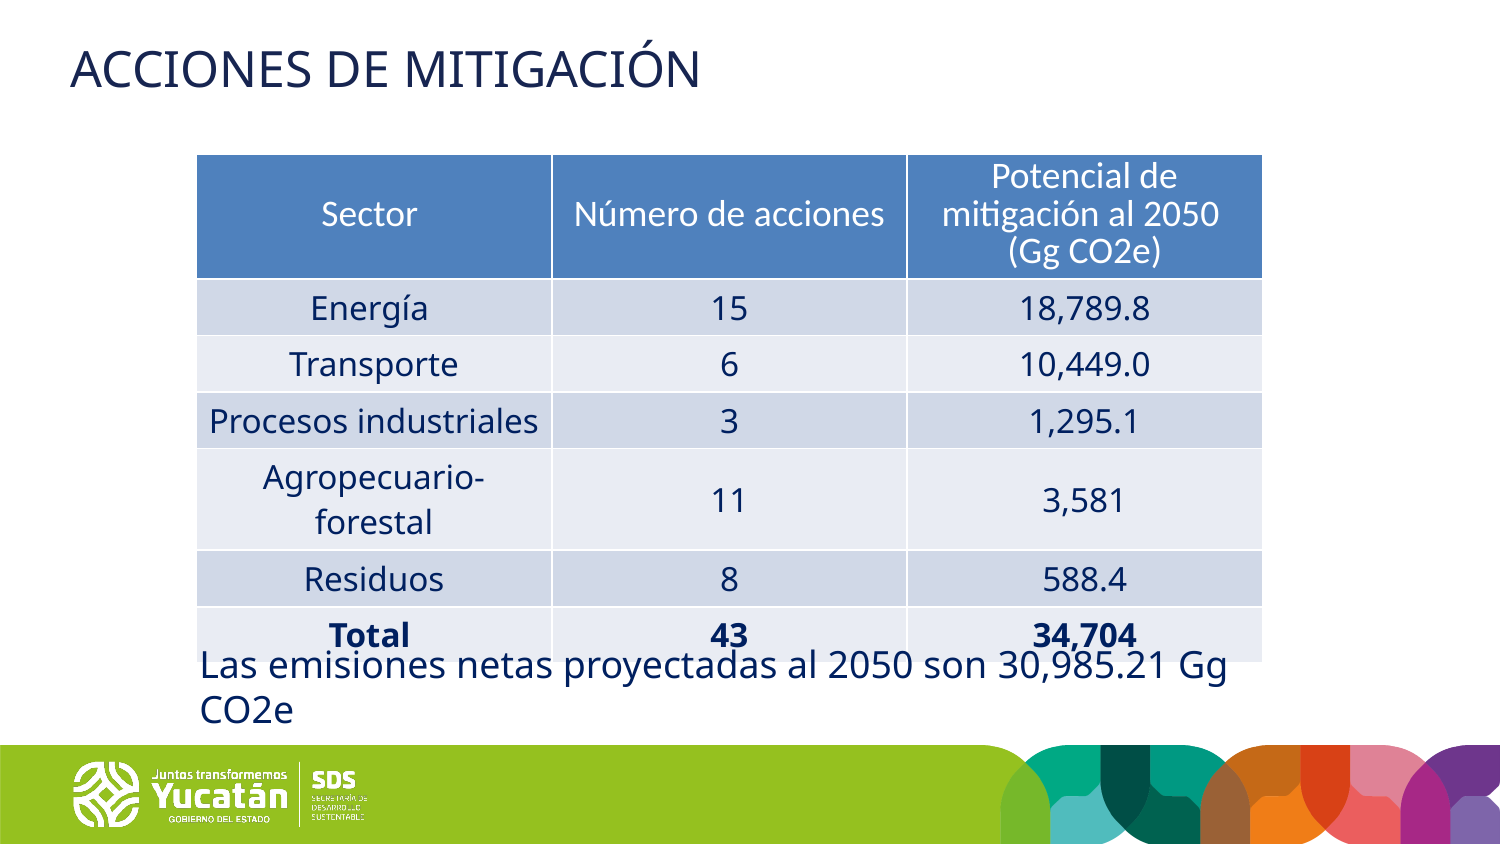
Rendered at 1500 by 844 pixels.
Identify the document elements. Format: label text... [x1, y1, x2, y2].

table_cell 11 [553, 449, 906, 549]
table_cell 43 [553, 608, 906, 633]
table_cell Residuos [197, 551, 551, 606]
table_header Potencial de mitigación al 2050 (Gg CO2e) [908, 155, 1262, 278]
table_cell Energía [197, 280, 551, 335]
table_cell 34,704 [908, 608, 1262, 633]
table_cell 1,295.1 [908, 393, 1262, 448]
table_cell Procesos industriales [197, 393, 551, 448]
table_cell 10,449.0 [908, 336, 1262, 391]
table_header Número de acciones [553, 155, 906, 278]
table_cell Transporte [197, 336, 551, 391]
table_header Sector [197, 155, 551, 278]
table_cell 588.4 [908, 551, 1262, 606]
table_cell 18,789.8 [908, 280, 1262, 335]
text_box ACCIONES DE MITIGACIÓN [55, 18, 1474, 117]
table_cell 15 [553, 280, 906, 335]
picture [0, 745, 1500, 844]
table_cell 8 [553, 551, 906, 606]
table_cell Total [197, 608, 551, 633]
table_cell 3,581 [908, 449, 1262, 549]
text_box Las emisiones netas proyectadas al 2050 son 30,985.21 Gg CO2e [184, 633, 1266, 739]
table_cell Agropecuario-forestal [197, 449, 551, 549]
table_cell 6 [553, 336, 906, 391]
table_cell 3 [553, 393, 906, 448]
